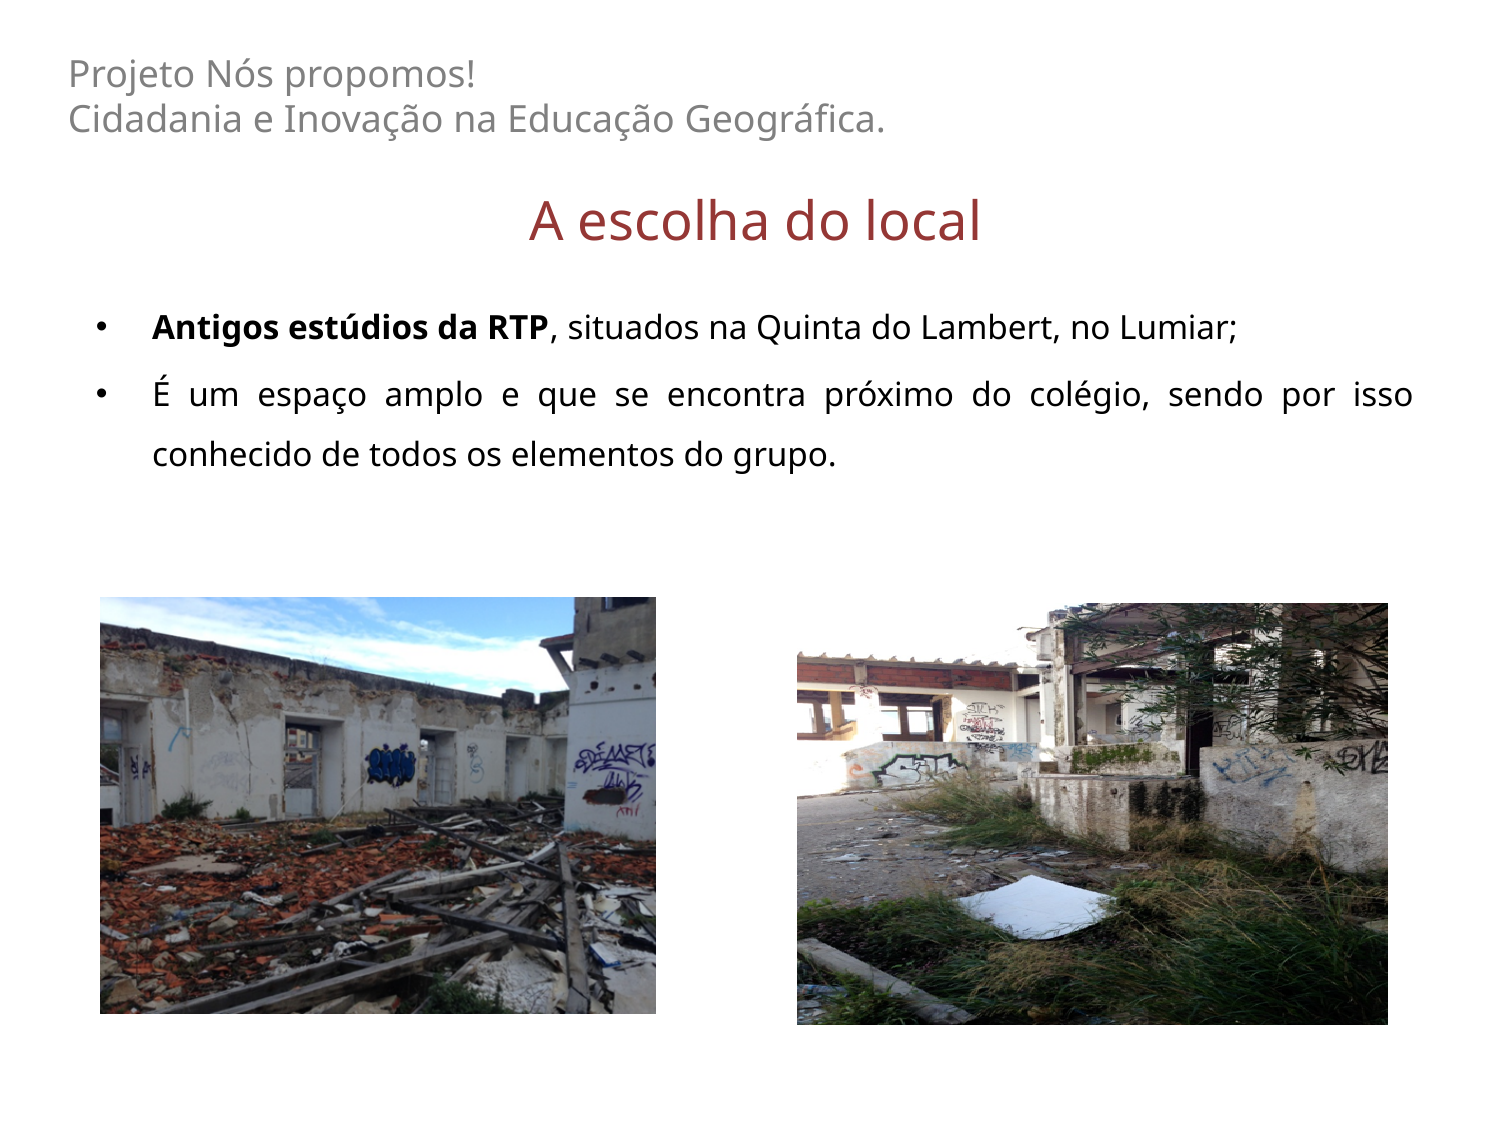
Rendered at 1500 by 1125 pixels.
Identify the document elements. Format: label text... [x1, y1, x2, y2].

list Antigos estúdios da RTP, situados na Quinta do Lambert, no Lumiar; É um espaço amplo e que se encontra próximo do colégio, sendo por isso conhecido de todos os elementos do grupo. [80, 278, 1431, 1022]
picture [100, 597, 657, 1014]
picture [796, 602, 1389, 1025]
title A escolha do local [80, 148, 1431, 278]
text_box Projeto Nós propomos! Cidadania e Inovação na Educação Geográfica. [53, 42, 1459, 148]
